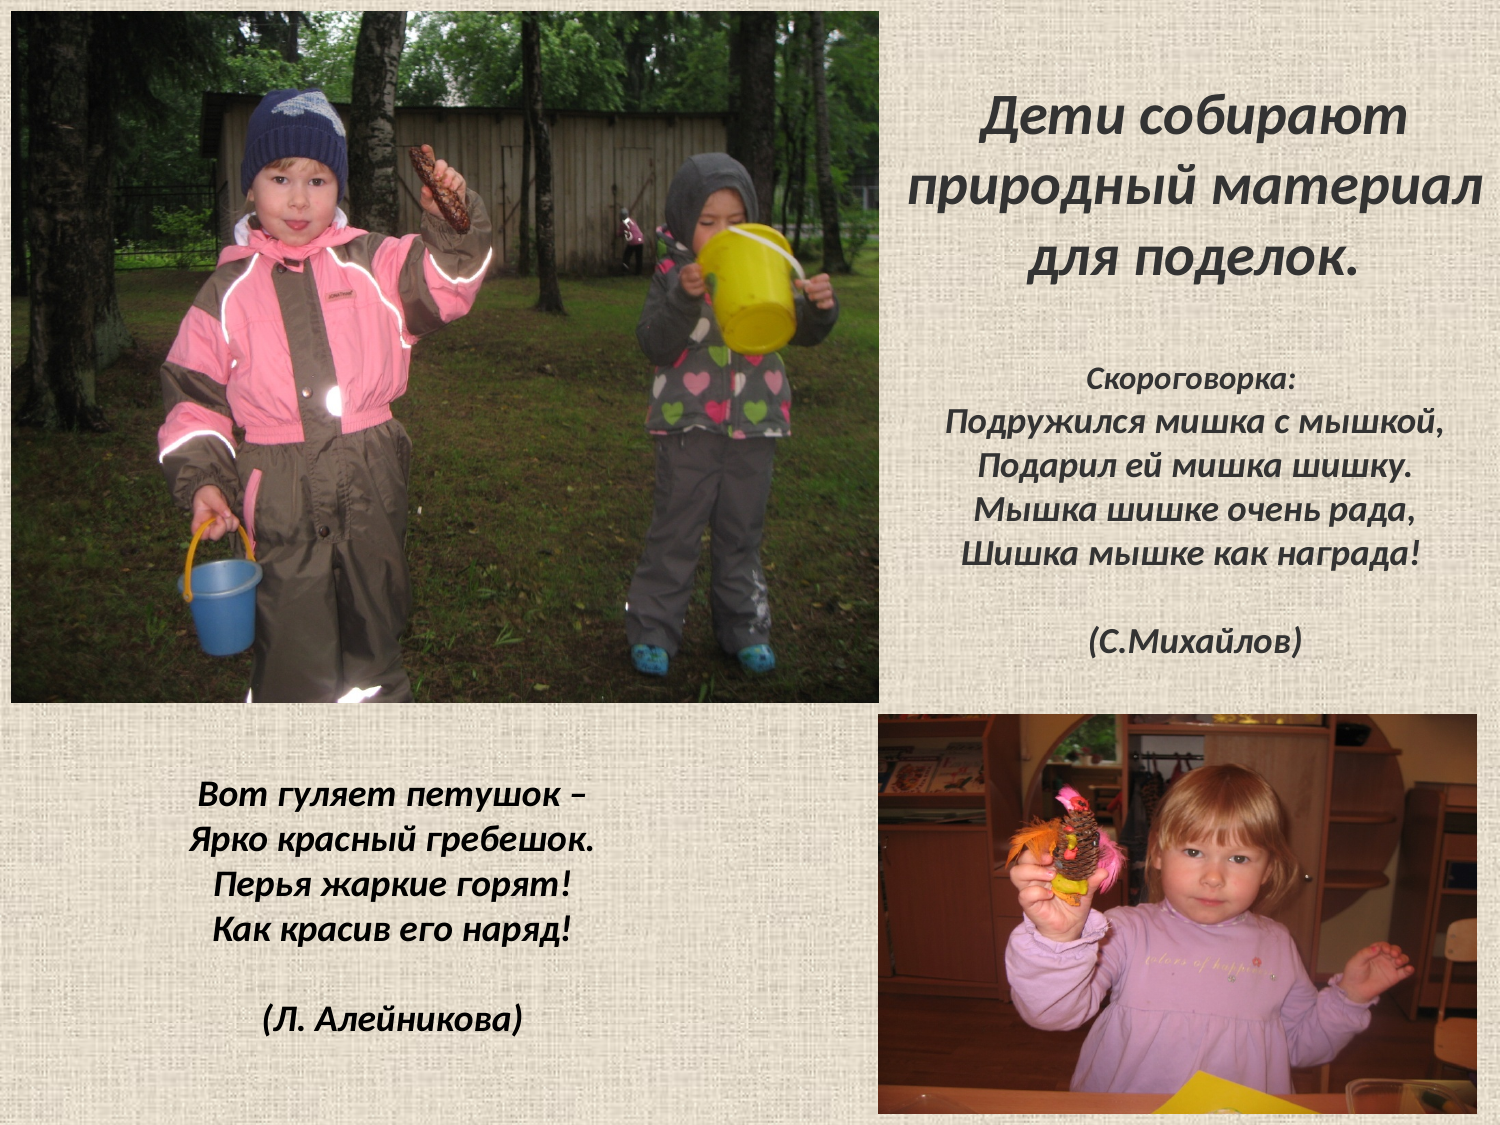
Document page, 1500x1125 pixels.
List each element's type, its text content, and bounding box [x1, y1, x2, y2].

text_box Вот гуляет петушок – Ярко красный гребешок. Перья жаркие горят! Как красив его наряд! (Л. Алейникова) [11, 761, 774, 1047]
title Дети собирают природный материал для поделок. Скороговорка: Подружился мишка с мышкой, Подарил ей мишка шишку. Мышка шишке очень рада, Шишка мышке как награда! (С.Михайлов) [890, 45, 1500, 692]
picture [11, 11, 880, 704]
picture [878, 714, 1477, 1114]
